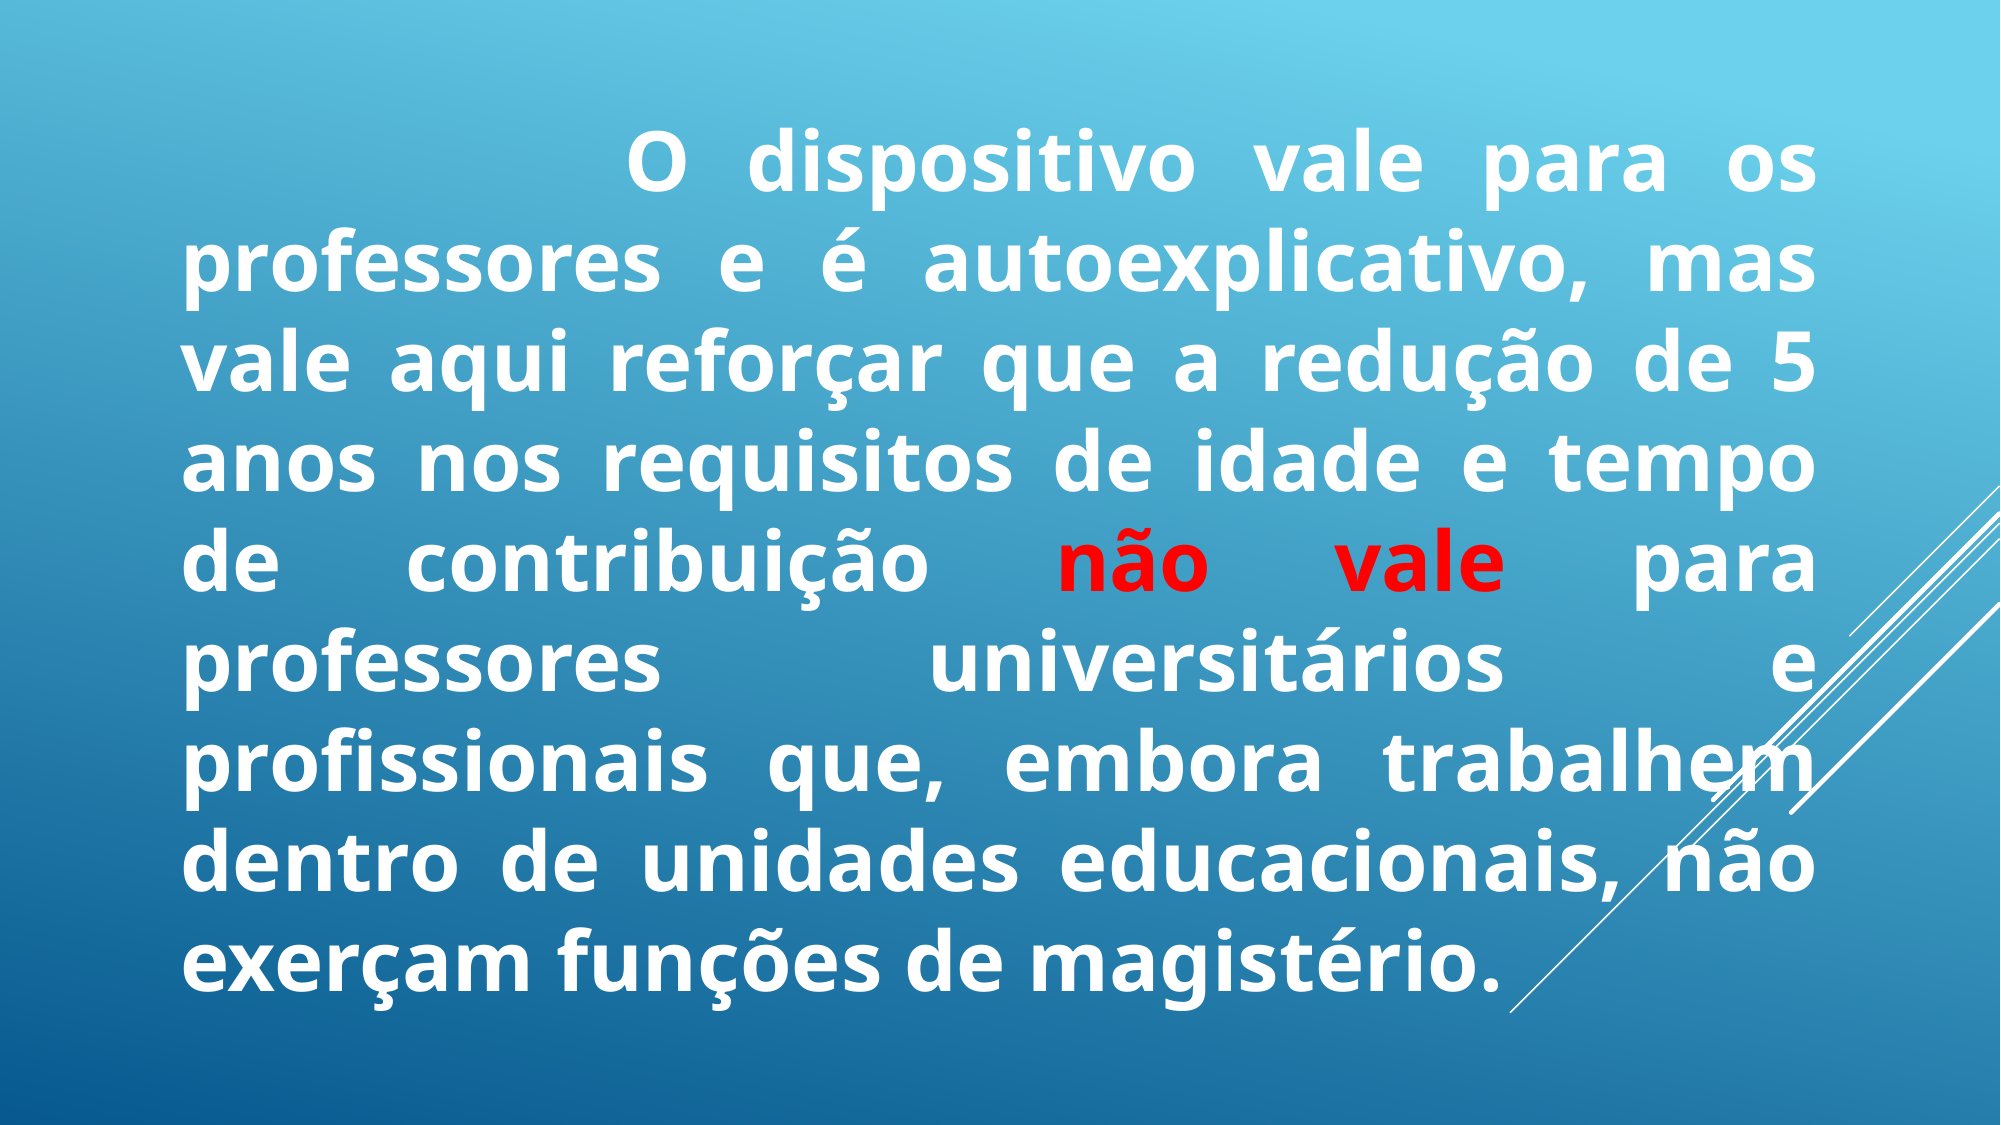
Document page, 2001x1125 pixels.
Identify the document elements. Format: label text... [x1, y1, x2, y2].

text_box O dispositivo vale para os professores e é autoexplicativo, mas vale aqui reforçar que a redução de 5 anos nos requisitos de idade e tempo de contribuição não vale para professores universitários e profissionais que, embora trabalhem dentro de unidades educacionais, não exerçam funções de magistério. [165, 100, 1835, 1016]
